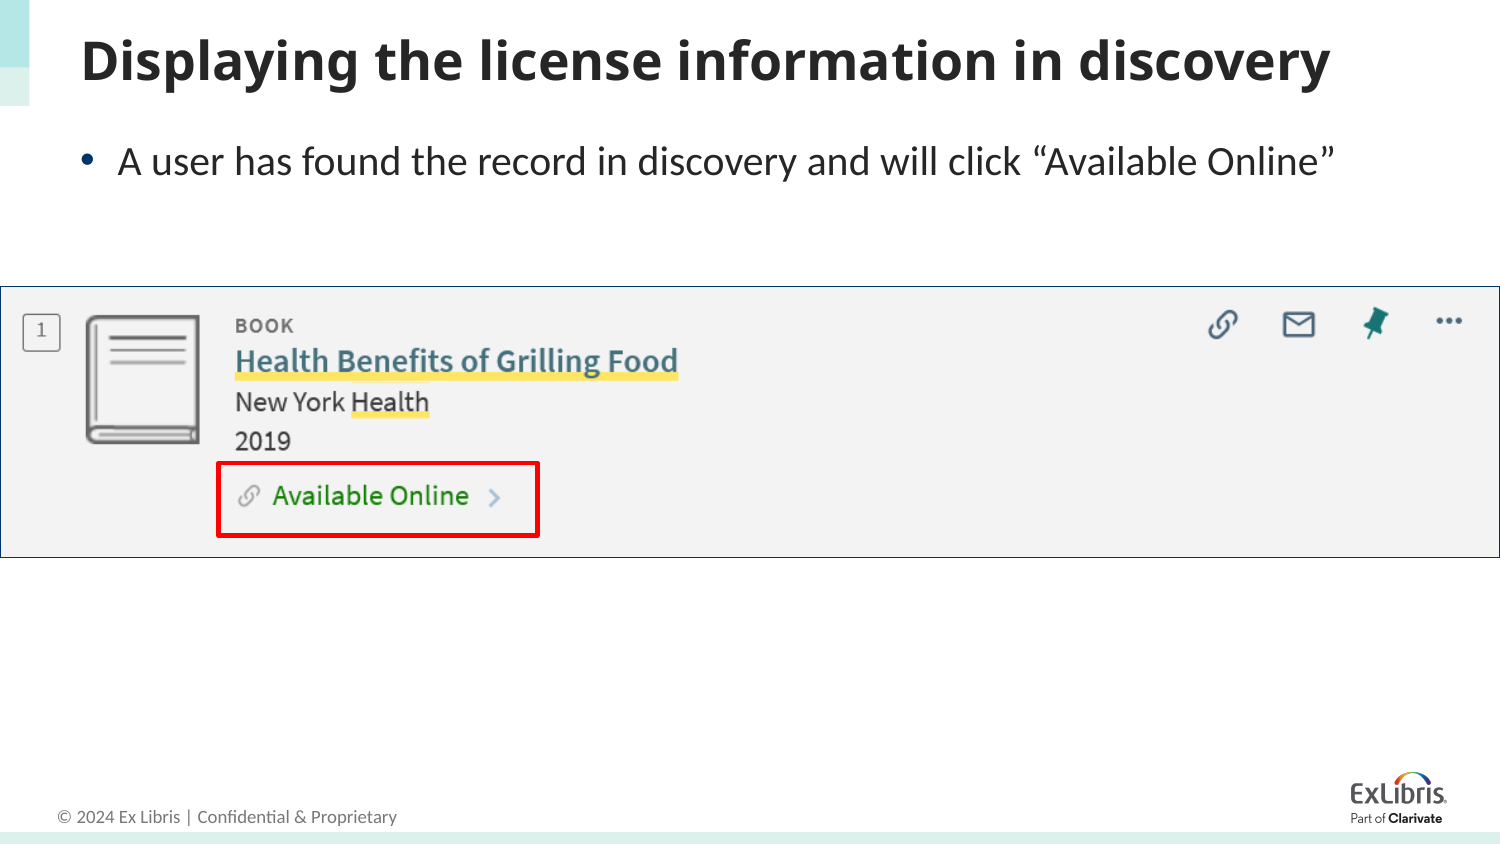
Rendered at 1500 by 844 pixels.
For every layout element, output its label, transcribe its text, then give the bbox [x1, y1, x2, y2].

picture [0, 286, 1500, 558]
list A user has found the record in discovery and will click “Available Online” [64, 126, 1447, 285]
picture [1351, 772, 1447, 823]
title Displaying the license information in discovery [64, 11, 1447, 107]
